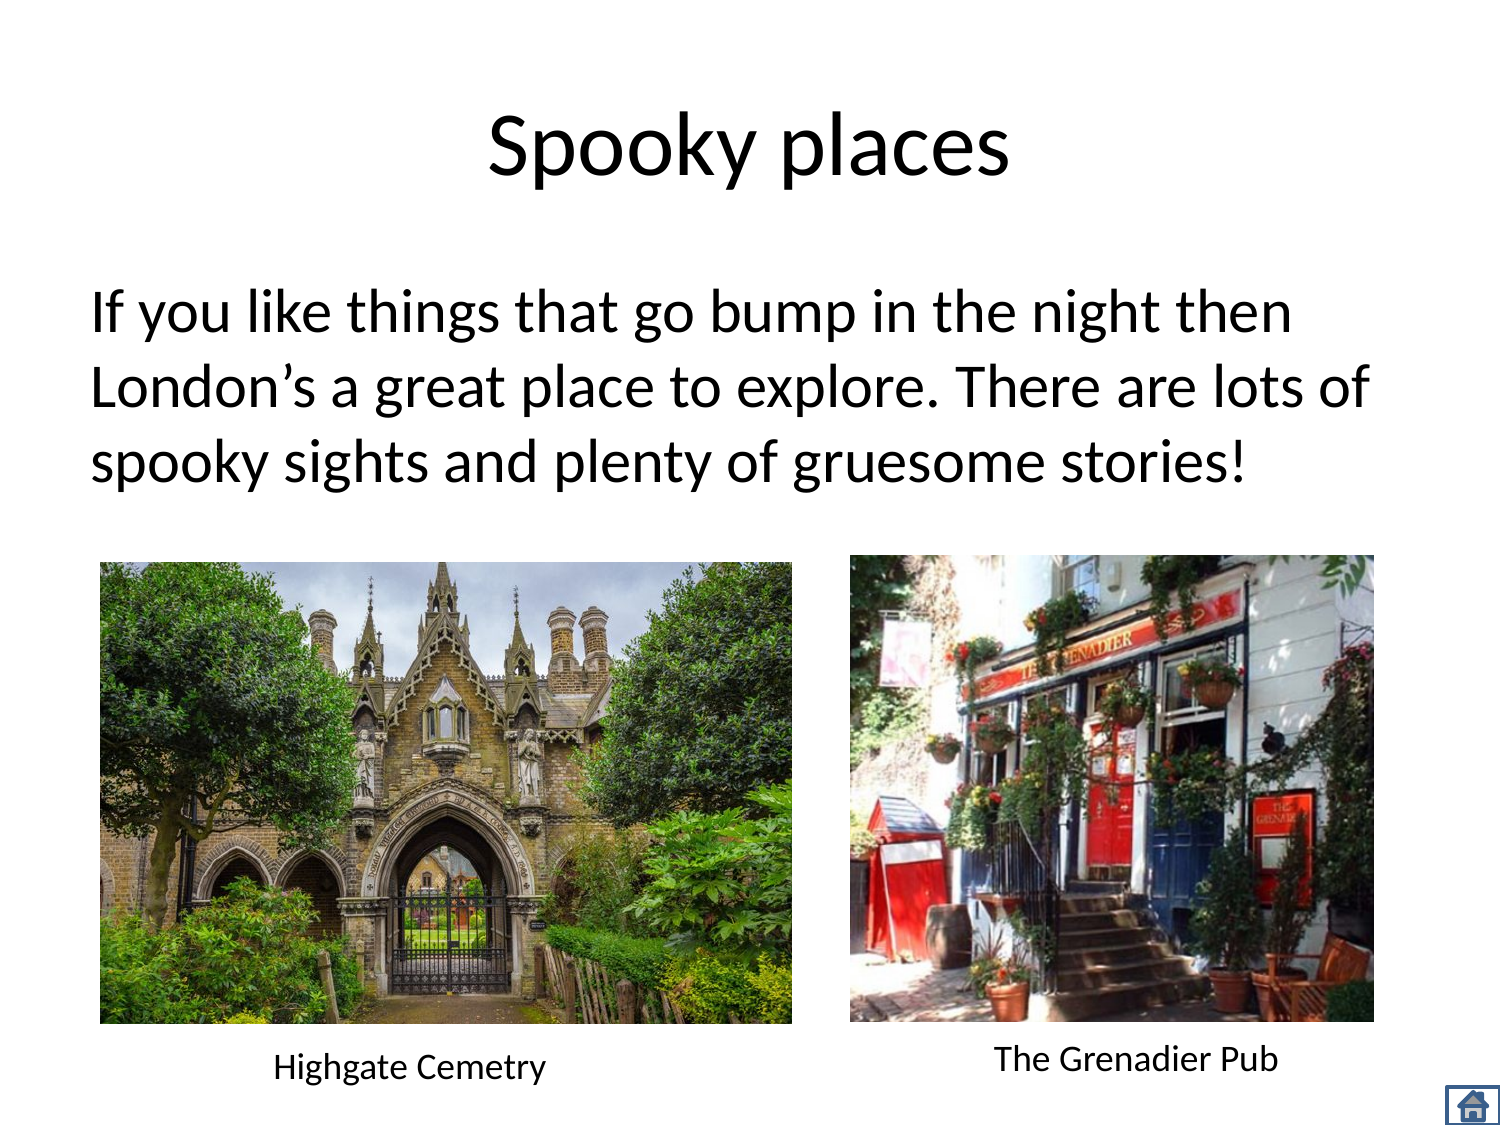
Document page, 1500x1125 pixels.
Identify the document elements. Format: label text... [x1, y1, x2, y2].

picture [850, 555, 1375, 1023]
title Spooky places [75, 45, 1425, 233]
text_box [1445, 1085, 1500, 1125]
text_box The Grenadier Pub [979, 1031, 1295, 1087]
picture [100, 562, 792, 1024]
text_box Highgate Cemetry [258, 1034, 562, 1095]
list If you like things that go bump in the night then London’s a great place to explore. There are lots of spooky sights and plenty of gruesome stories! [75, 262, 1425, 1005]
